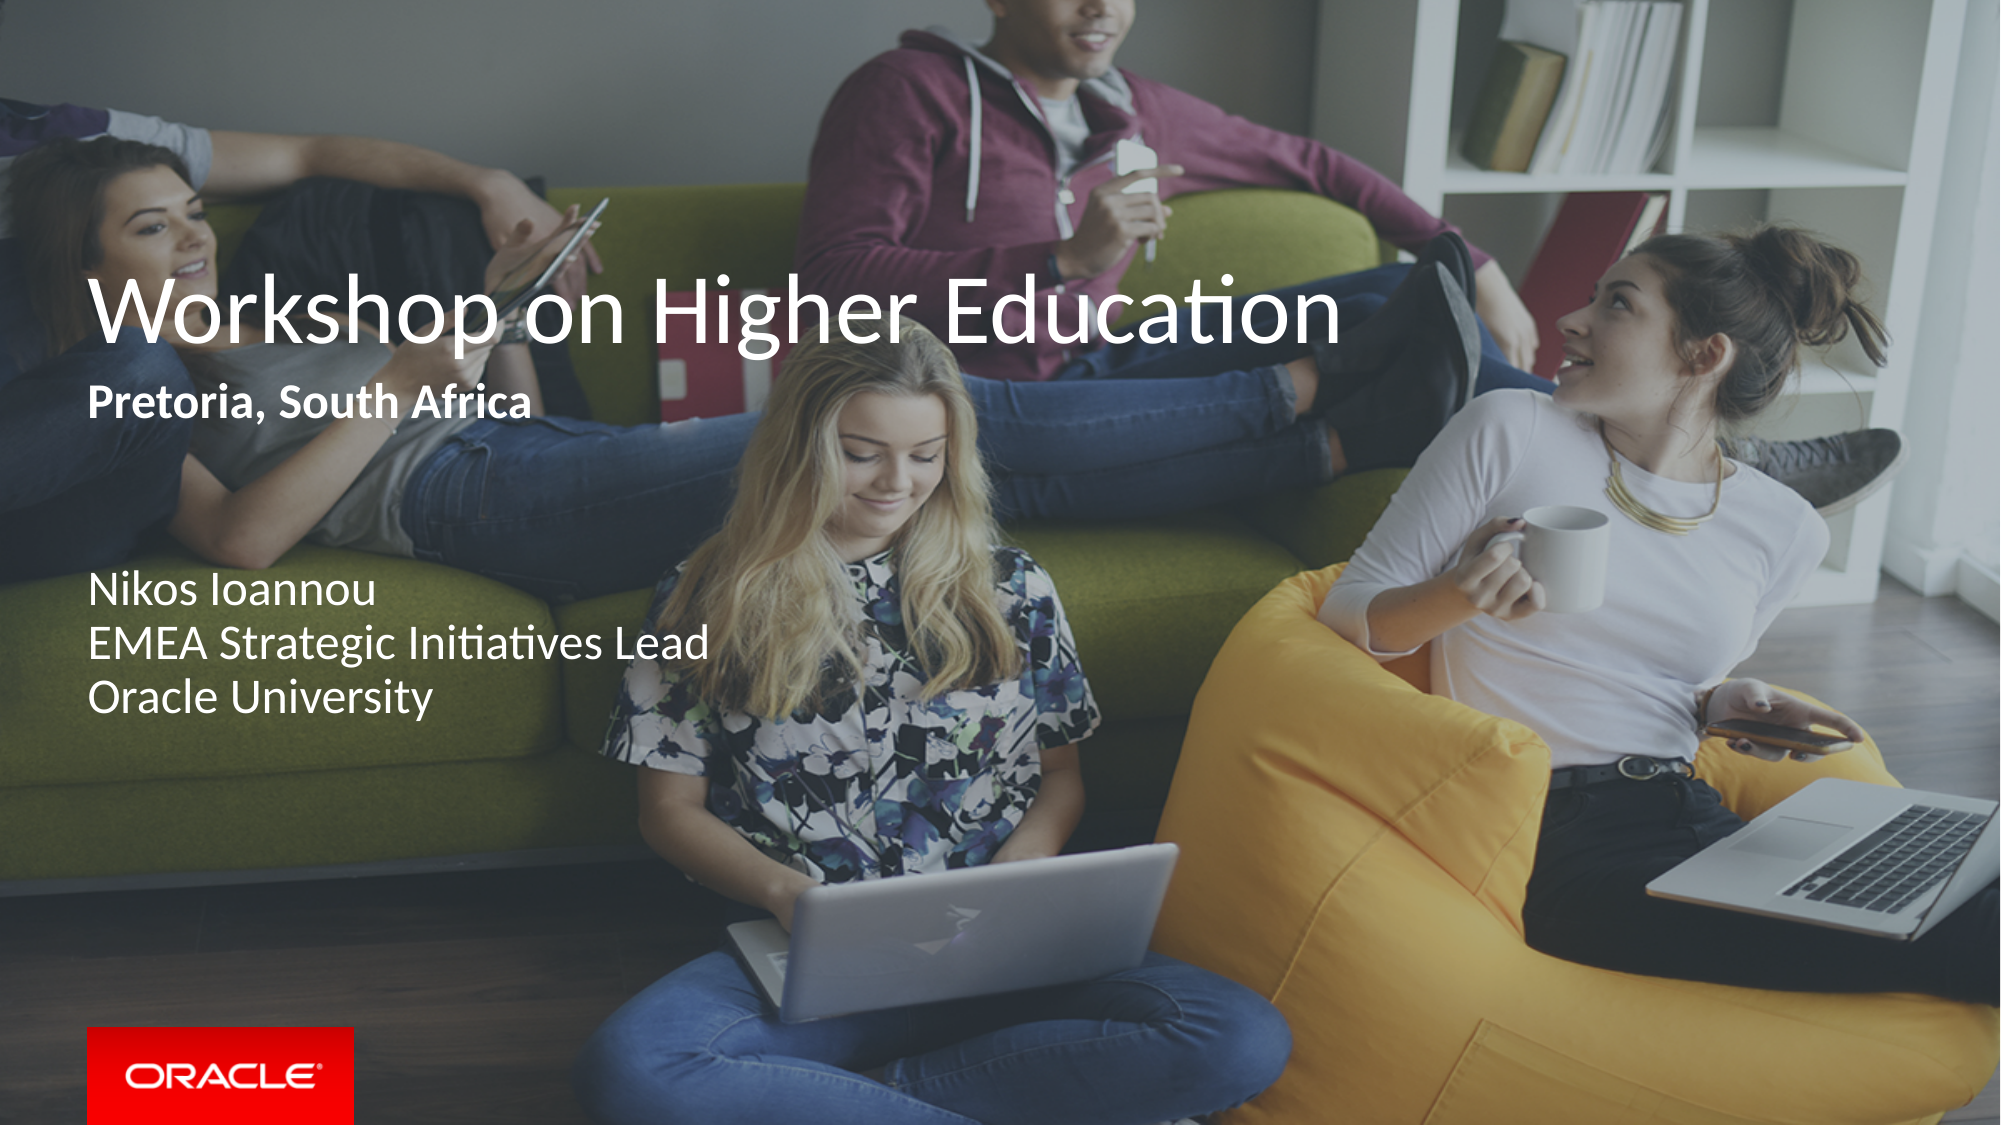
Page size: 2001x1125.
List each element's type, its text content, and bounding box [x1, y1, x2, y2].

title Workshop on Higher Education [87, 121, 1663, 363]
picture [87, 1027, 354, 1125]
subtitle Pretoria, South Africa [87, 375, 1663, 525]
list Nikos Ioannou EMEA Strategic Initiatives Lead Oracle University [87, 562, 1663, 975]
